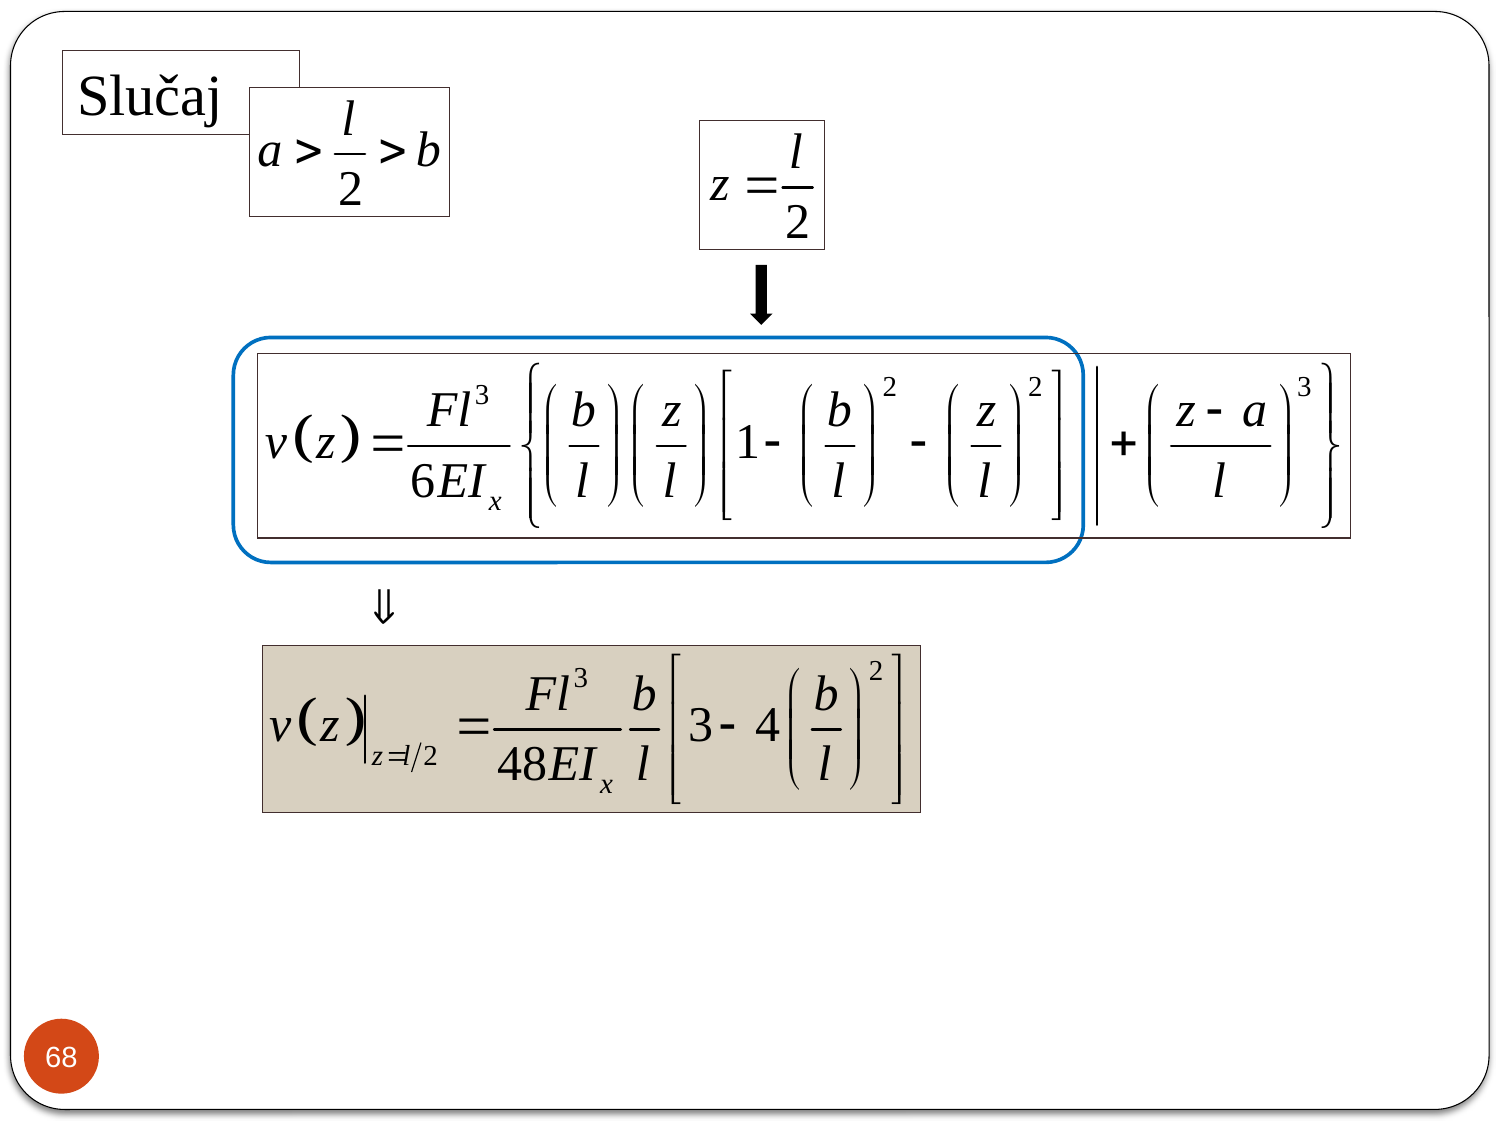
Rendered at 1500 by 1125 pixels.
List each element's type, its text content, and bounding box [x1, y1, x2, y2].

text_box [749, 263, 774, 326]
text_box Slučaj [62, 50, 300, 135]
text_box [232, 336, 1078, 564]
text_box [249, 87, 451, 217]
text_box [699, 120, 826, 251]
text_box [262, 645, 921, 813]
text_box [362, 570, 409, 638]
slide_number 68 [23, 1018, 99, 1094]
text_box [257, 353, 1351, 538]
